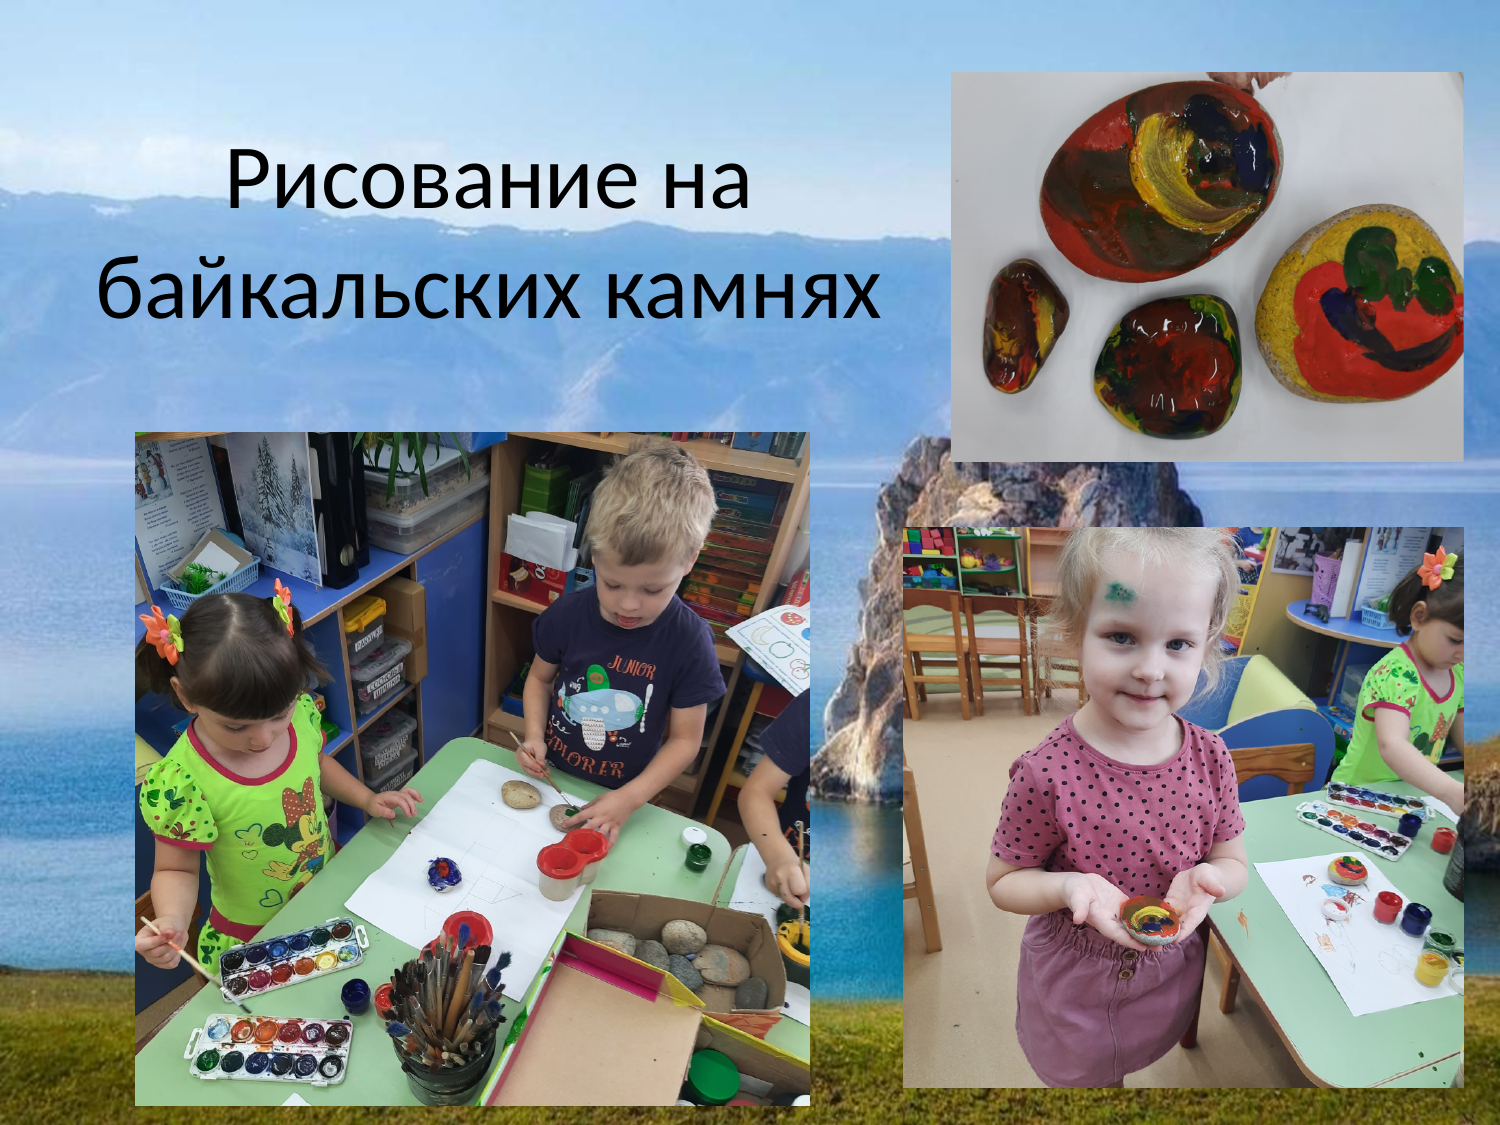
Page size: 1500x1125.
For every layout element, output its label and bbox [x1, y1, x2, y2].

picture [0, 0, 1500, 1125]
list [135, 432, 810, 1107]
